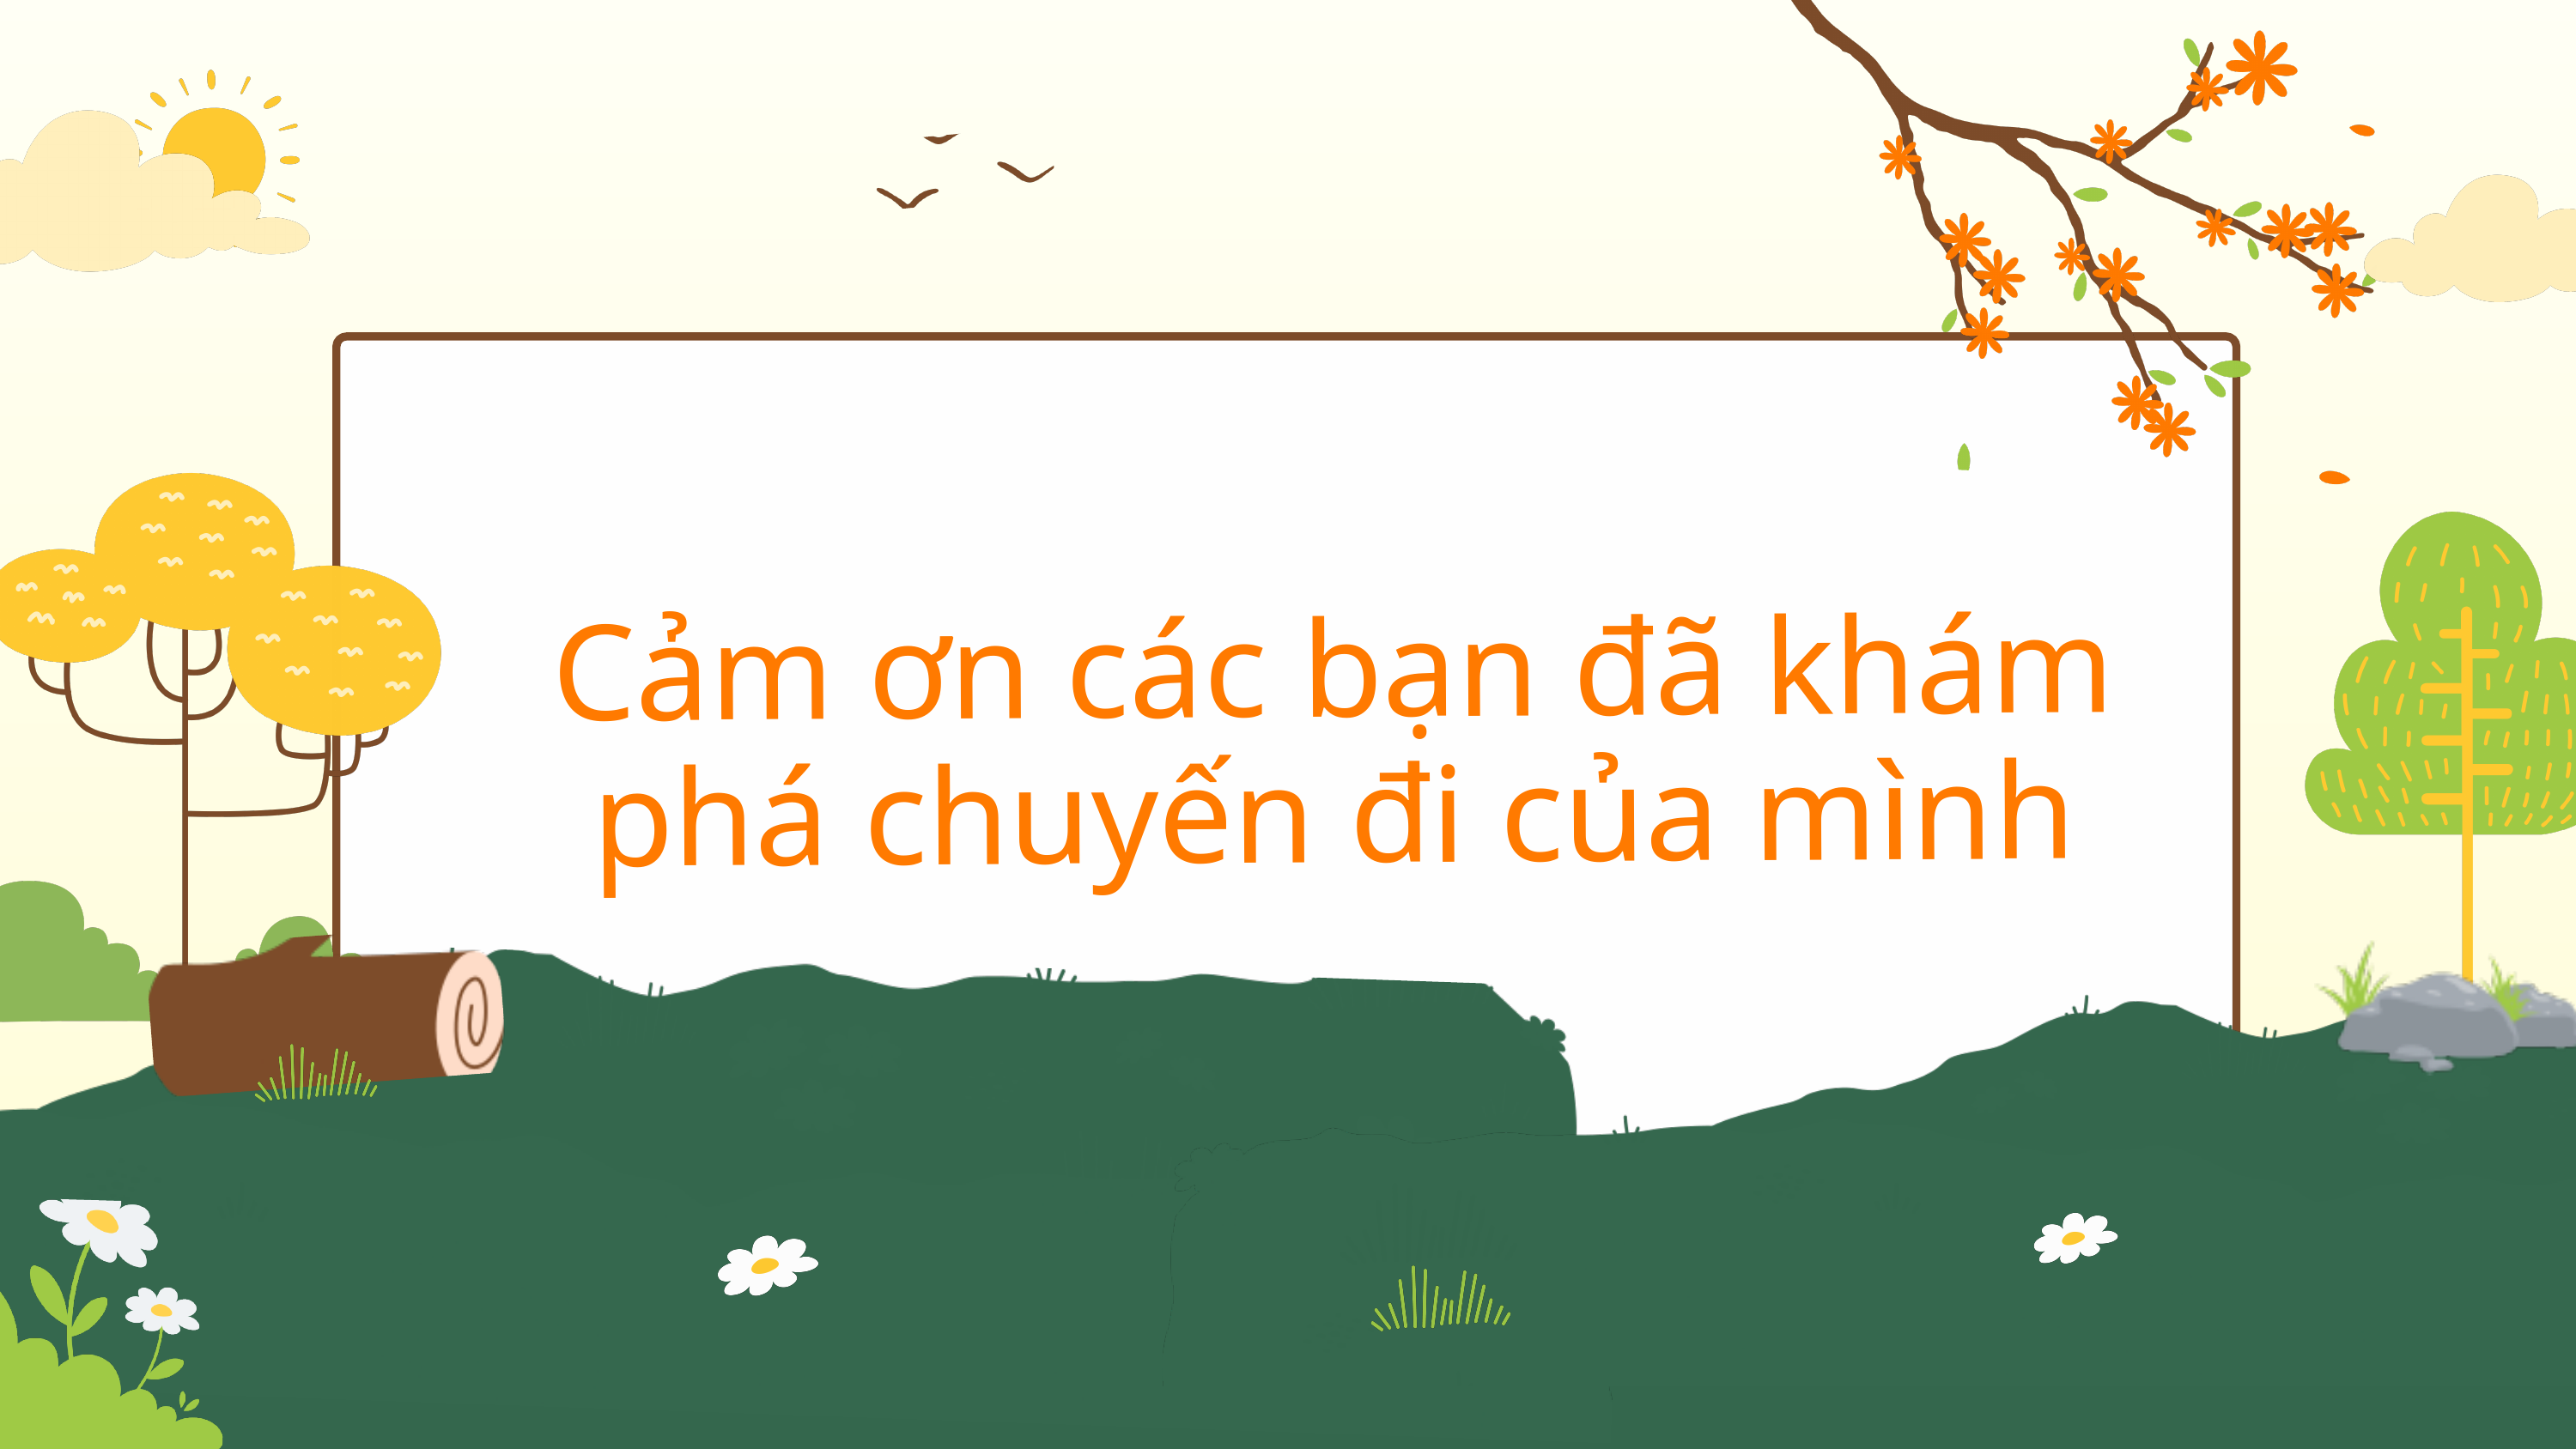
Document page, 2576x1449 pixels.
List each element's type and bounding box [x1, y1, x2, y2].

text_box [0, 880, 330, 940]
text_box [144, 934, 330, 1099]
text_box [336, 336, 2237, 1243]
text_box [0, 106, 317, 274]
text_box [2243, 973, 2576, 1119]
text_box [254, 1044, 330, 1102]
text_box [0, 931, 330, 1119]
text_box [0, 1121, 2576, 1449]
text_box [2314, 940, 2576, 1076]
text_box [2360, 172, 2576, 304]
text_box [2303, 509, 2576, 973]
text_box [871, 124, 1057, 211]
text_box [122, 69, 301, 106]
text_box [1747, 0, 2387, 486]
text_box [0, 471, 330, 880]
